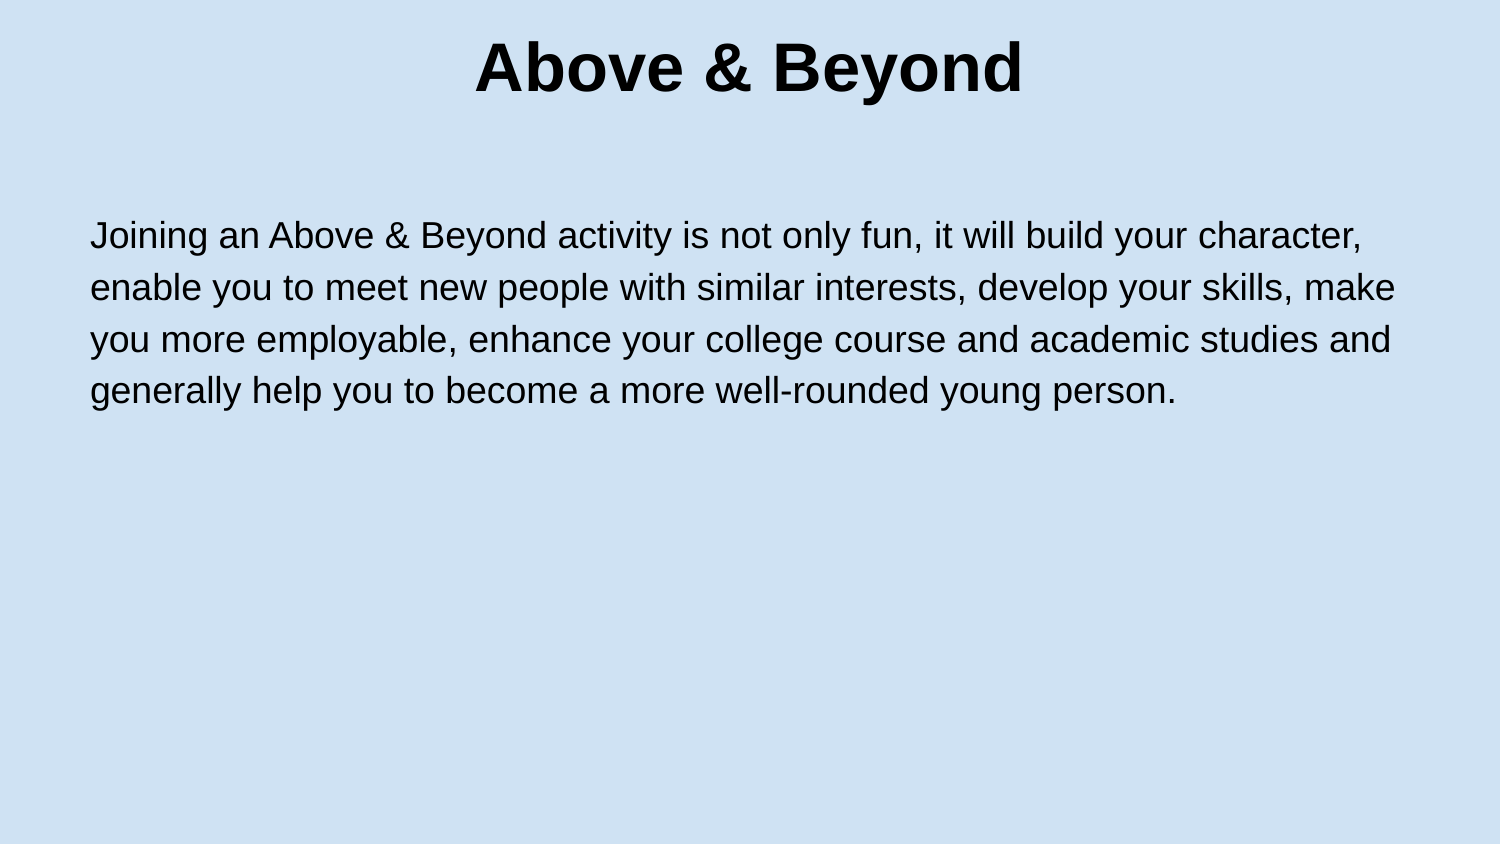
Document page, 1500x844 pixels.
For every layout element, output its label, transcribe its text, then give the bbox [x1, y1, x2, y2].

list Joining an Above & Beyond activity is not only fun, it will build your character, enable you to meet new people with similar interests, develop your skills, make you more employable, enhance your college course and academic studies and generally help you to become a more well-rounded young person. [75, 196, 1425, 754]
title Above & Beyond [75, 33, 1425, 175]
